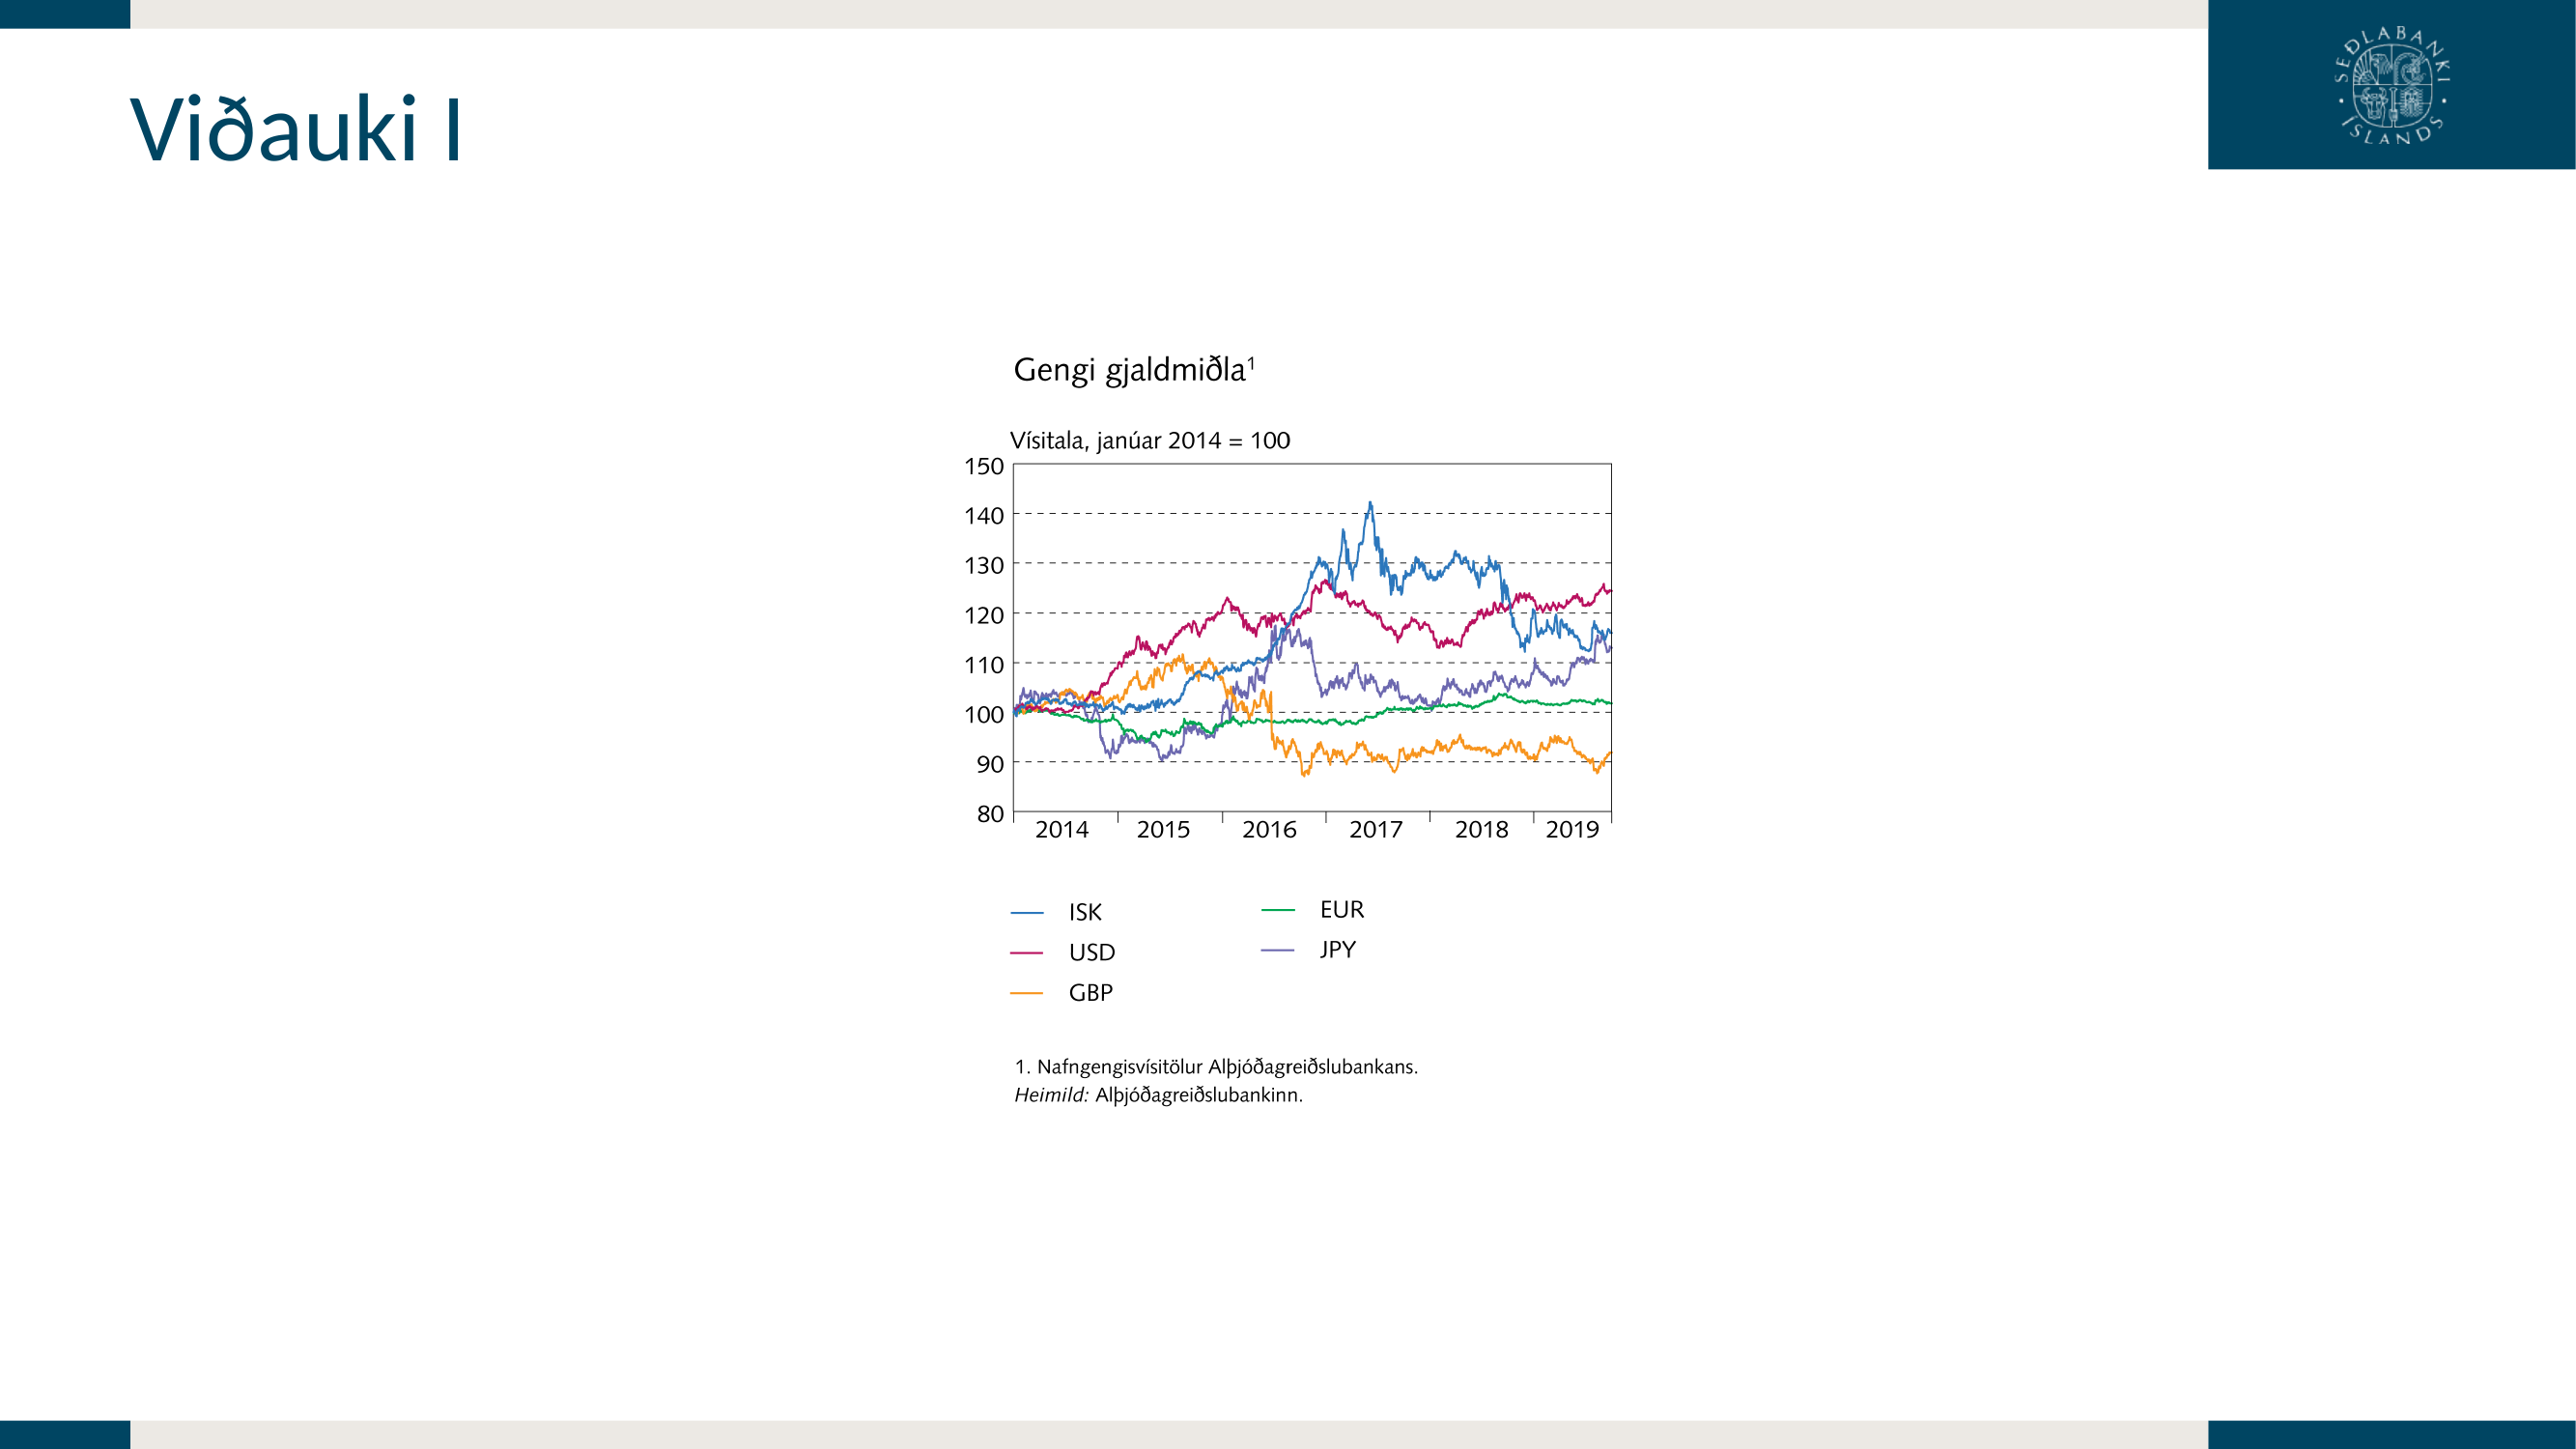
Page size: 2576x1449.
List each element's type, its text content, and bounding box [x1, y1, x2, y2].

picture [963, 342, 1613, 1107]
title Viðauki I [129, 86, 2178, 290]
